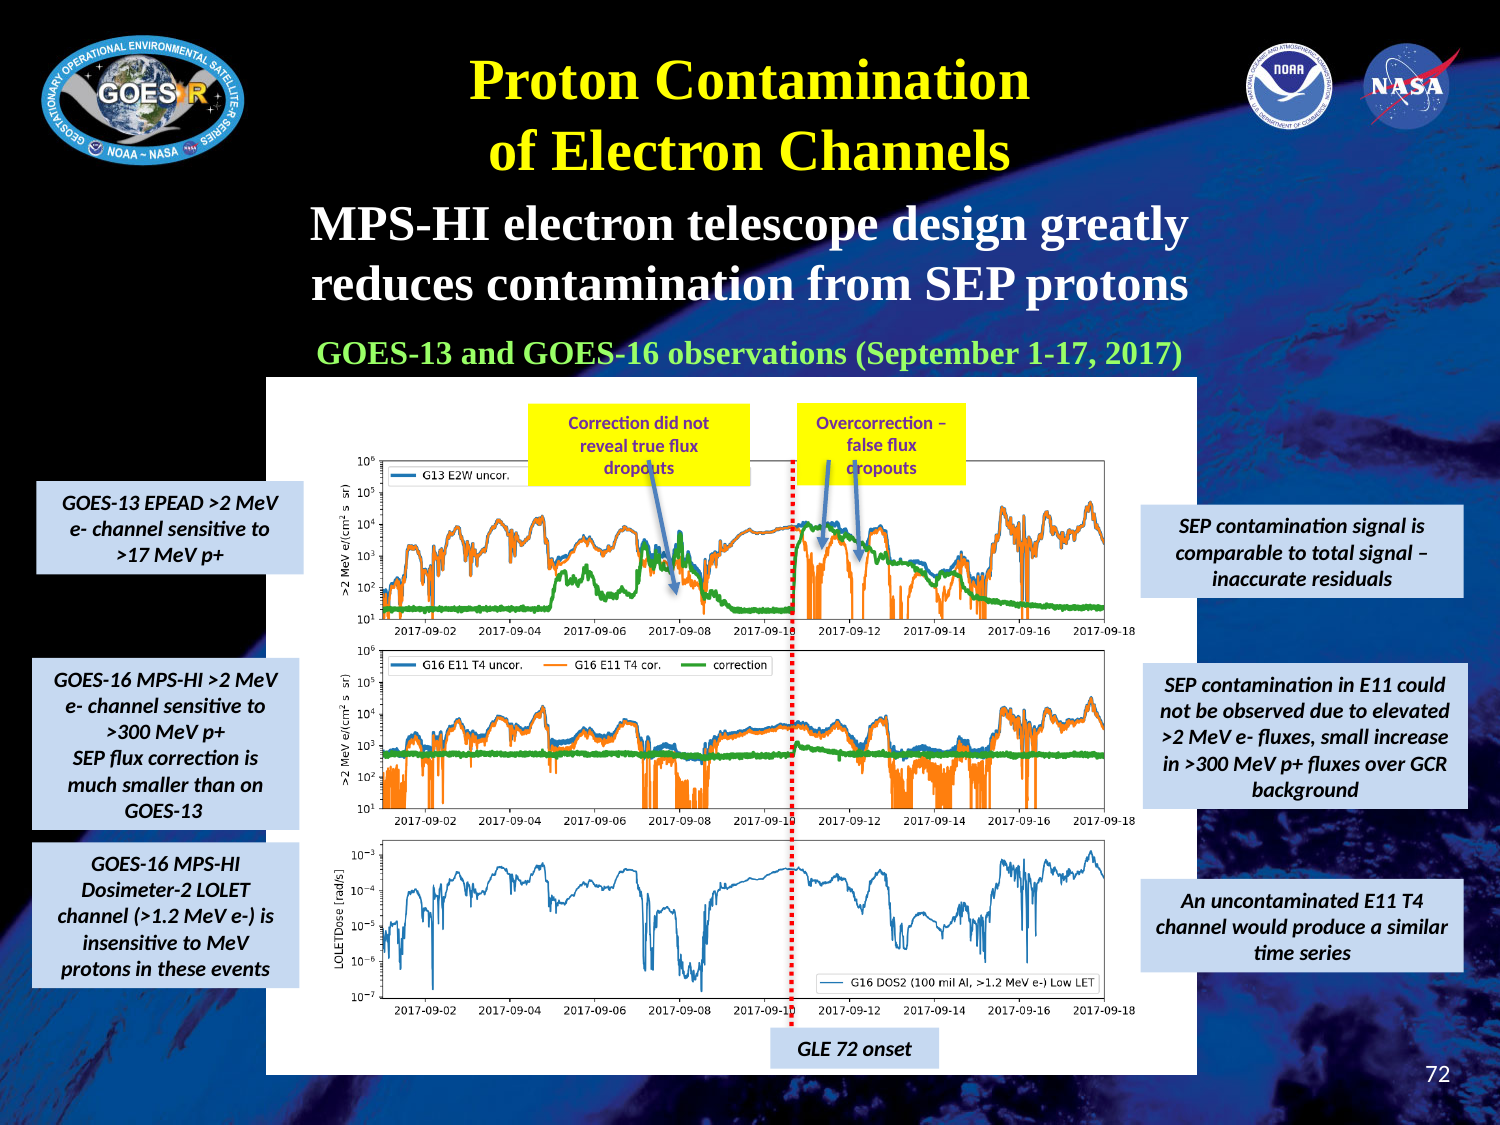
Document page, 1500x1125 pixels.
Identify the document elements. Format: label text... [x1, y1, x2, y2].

text_box An uncontaminated E11 T4 channel would produce a similar time series [1202, 878, 1464, 973]
text_box GOES-13 and GOES-16 observations (September 1-17, 2017) [228, 315, 1272, 388]
text_box SEP contamination in E11 could not be observed due to elevated >2 MeV e- fluxes, small increase in >300 MeV p+ fluxes over GCR background [1202, 663, 1468, 809]
title MPS-HI electron telescope design greatly reduces contamination from SEP protons [228, 187, 1272, 314]
slide_number 72 [1353, 1042, 1466, 1103]
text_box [854, 459, 860, 563]
text_box GOES-16 MPS-HI >2 MeV e- channel sensitive to >300 MeV p+ SEP flux correction is much smaller than on GOES-13 [32, 657, 260, 830]
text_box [821, 459, 829, 551]
text_box SEP contamination signal is comparable to total signal – inaccurate residuals [1202, 504, 1464, 598]
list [266, 376, 1197, 1076]
text_box GOES-13 EPEAD >2 MeV e- channel sensitive to >17 MeV p+ [36, 481, 260, 575]
text_box GOES-16 MPS-HI Dosimeter-2 LOLET channel (>1.2 MeV e-) is insensitive to MeV protons in these events [32, 842, 260, 989]
picture [0, 0, 1500, 1125]
text_box Proton Contamination of Electron Channels [255, 34, 1245, 200]
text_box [648, 459, 677, 596]
